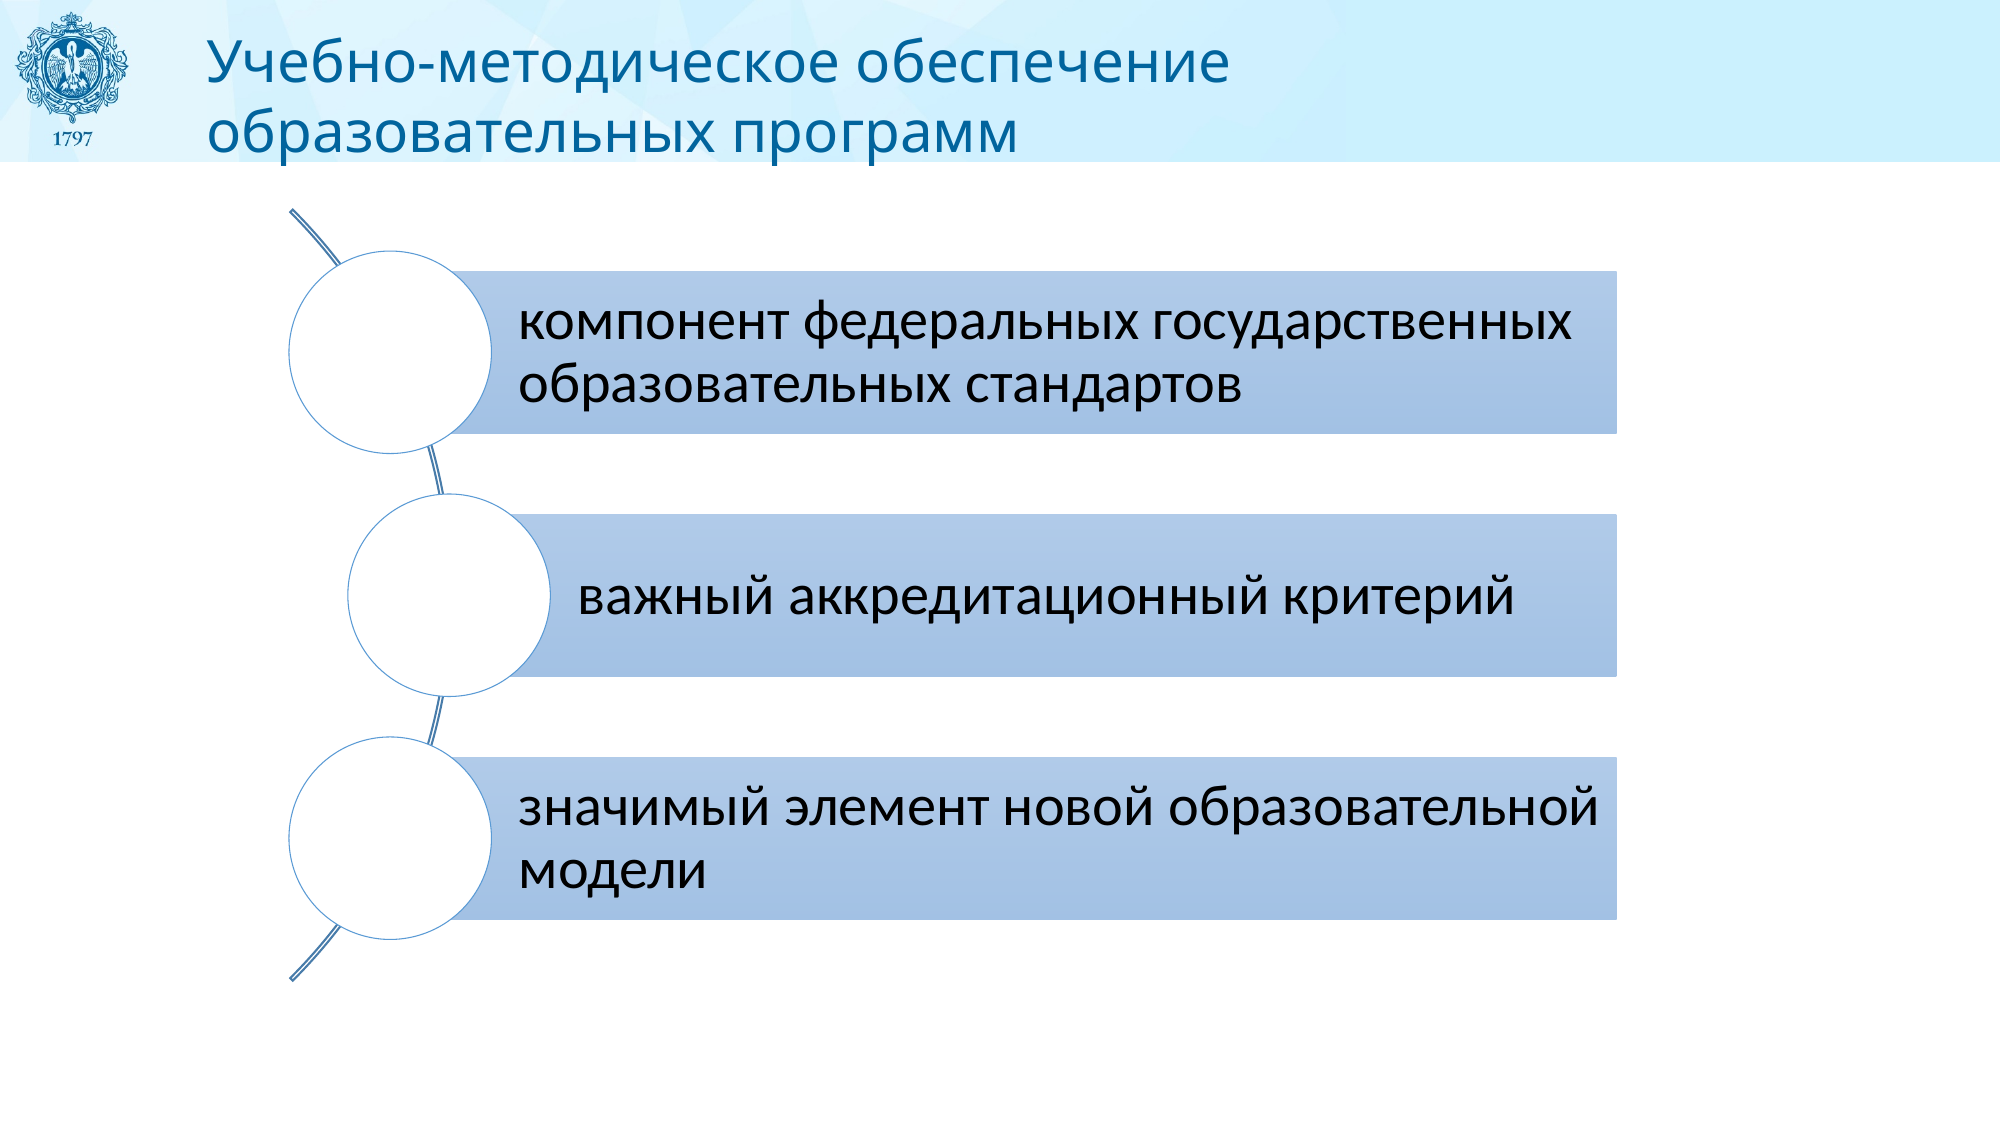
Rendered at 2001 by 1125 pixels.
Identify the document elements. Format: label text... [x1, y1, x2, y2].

text_box Учебно-методическое обеспечение образовательных программ [191, 162, 1645, 172]
picture [0, 0, 2000, 162]
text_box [277, 190, 1628, 1001]
